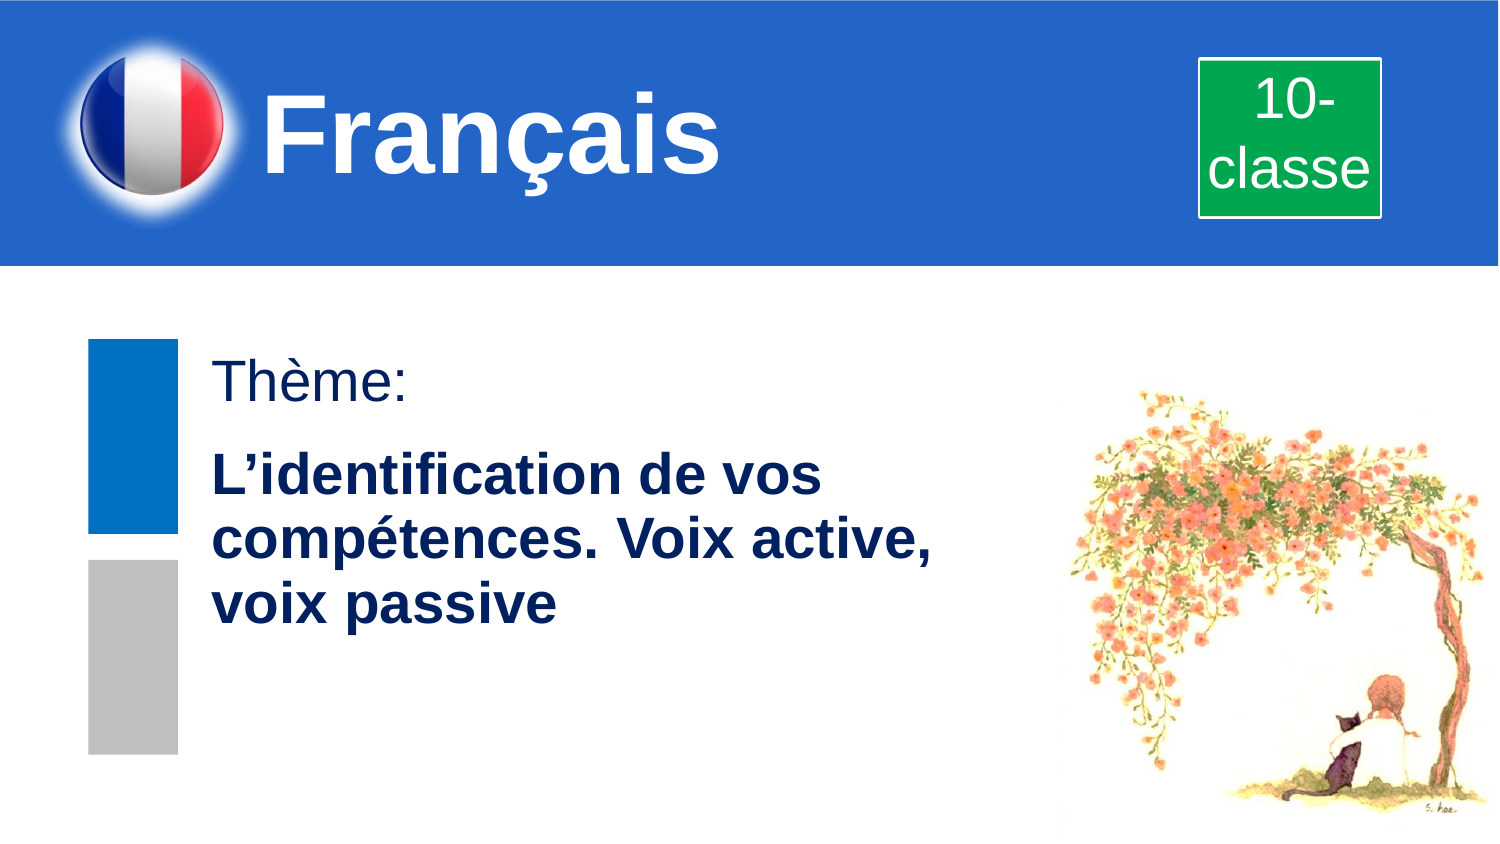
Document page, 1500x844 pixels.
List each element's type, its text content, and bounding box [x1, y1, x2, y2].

title Français [262, 54, 879, 200]
text_box [88, 339, 178, 534]
text_box Thème: L’identification de vos compétences. Voix active, voix passive [206, 339, 1058, 636]
picture [47, 26, 258, 236]
text_box [88, 559, 178, 755]
picture [1056, 370, 1499, 837]
text_box [0, 0, 1499, 266]
text_box 10-classe [1200, 60, 1380, 217]
